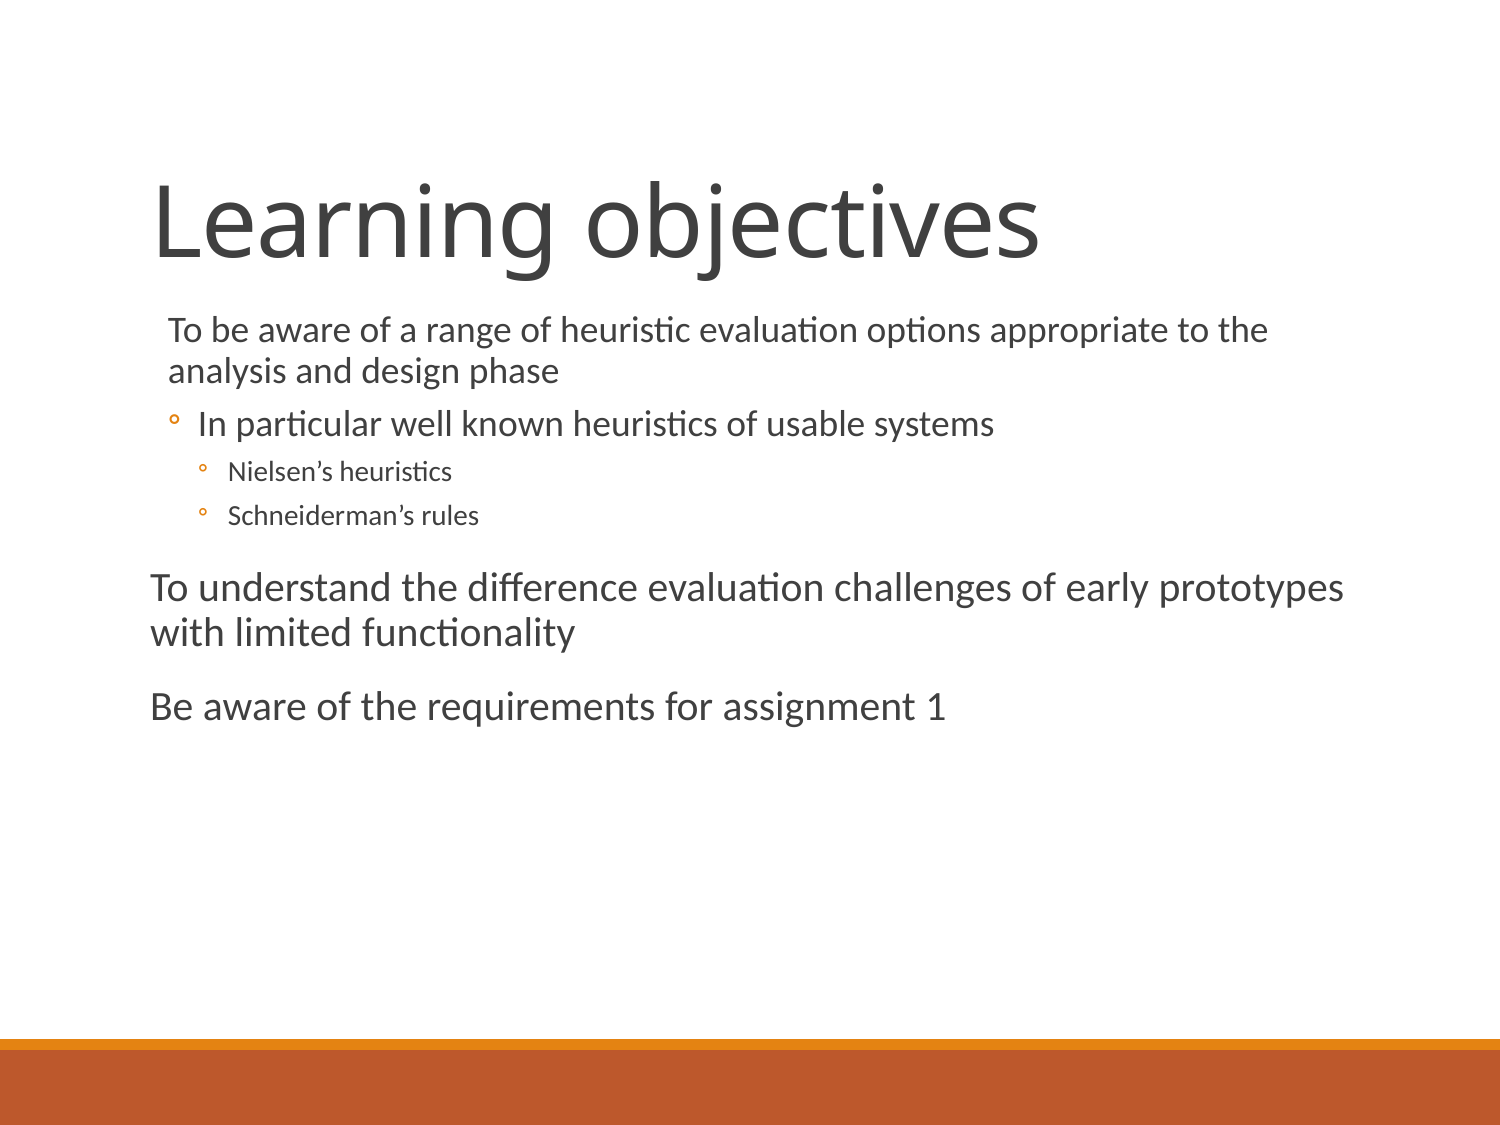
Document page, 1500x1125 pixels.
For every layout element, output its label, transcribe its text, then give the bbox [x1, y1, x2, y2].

list To be aware of a range of heuristic evaluation options appropriate to the analysis and design phase In particular well known heuristics of usable systems Nielsen’s heuristics Schneiderman’s rules To understand the difference evaluation challenges of early prototypes with limited functionality Be aware of the requirements for assignment 1 [135, 302, 1373, 963]
title Learning objectives [135, 47, 1373, 285]
